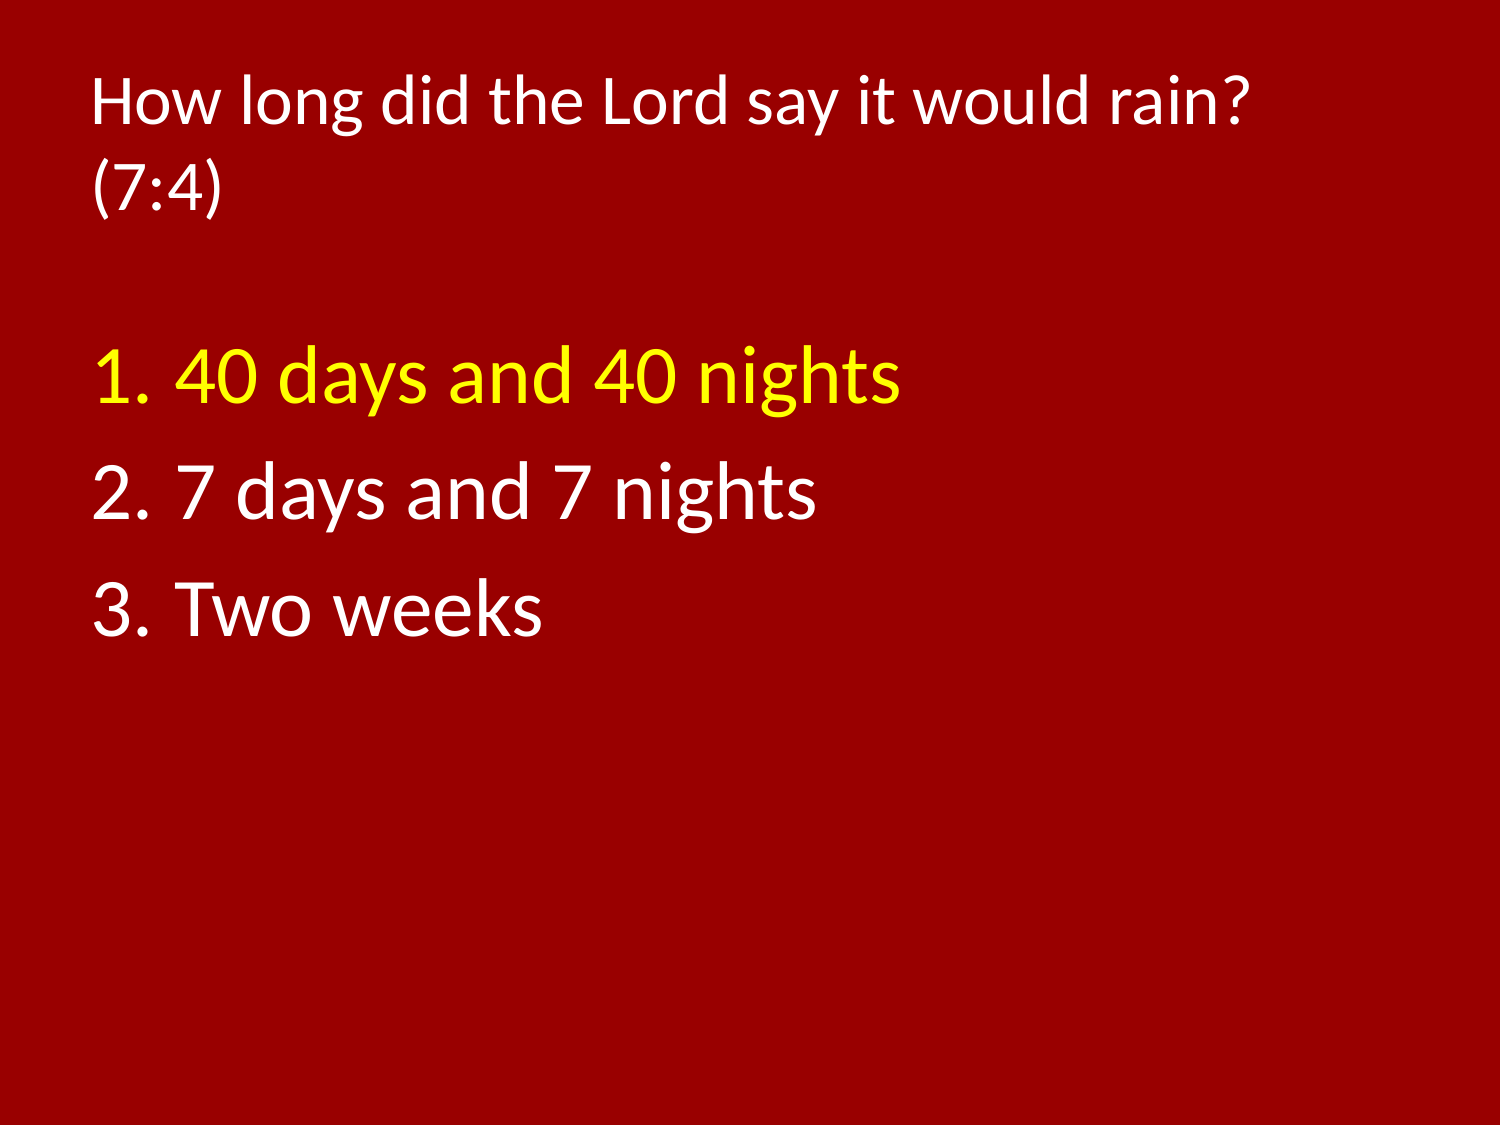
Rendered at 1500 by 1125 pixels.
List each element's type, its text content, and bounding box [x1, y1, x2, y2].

list 40 days and 40 nights 7 days and 7 nights Two weeks [75, 312, 1425, 1005]
title How long did the Lord say it would rain? (7:4) [75, 45, 1425, 233]
